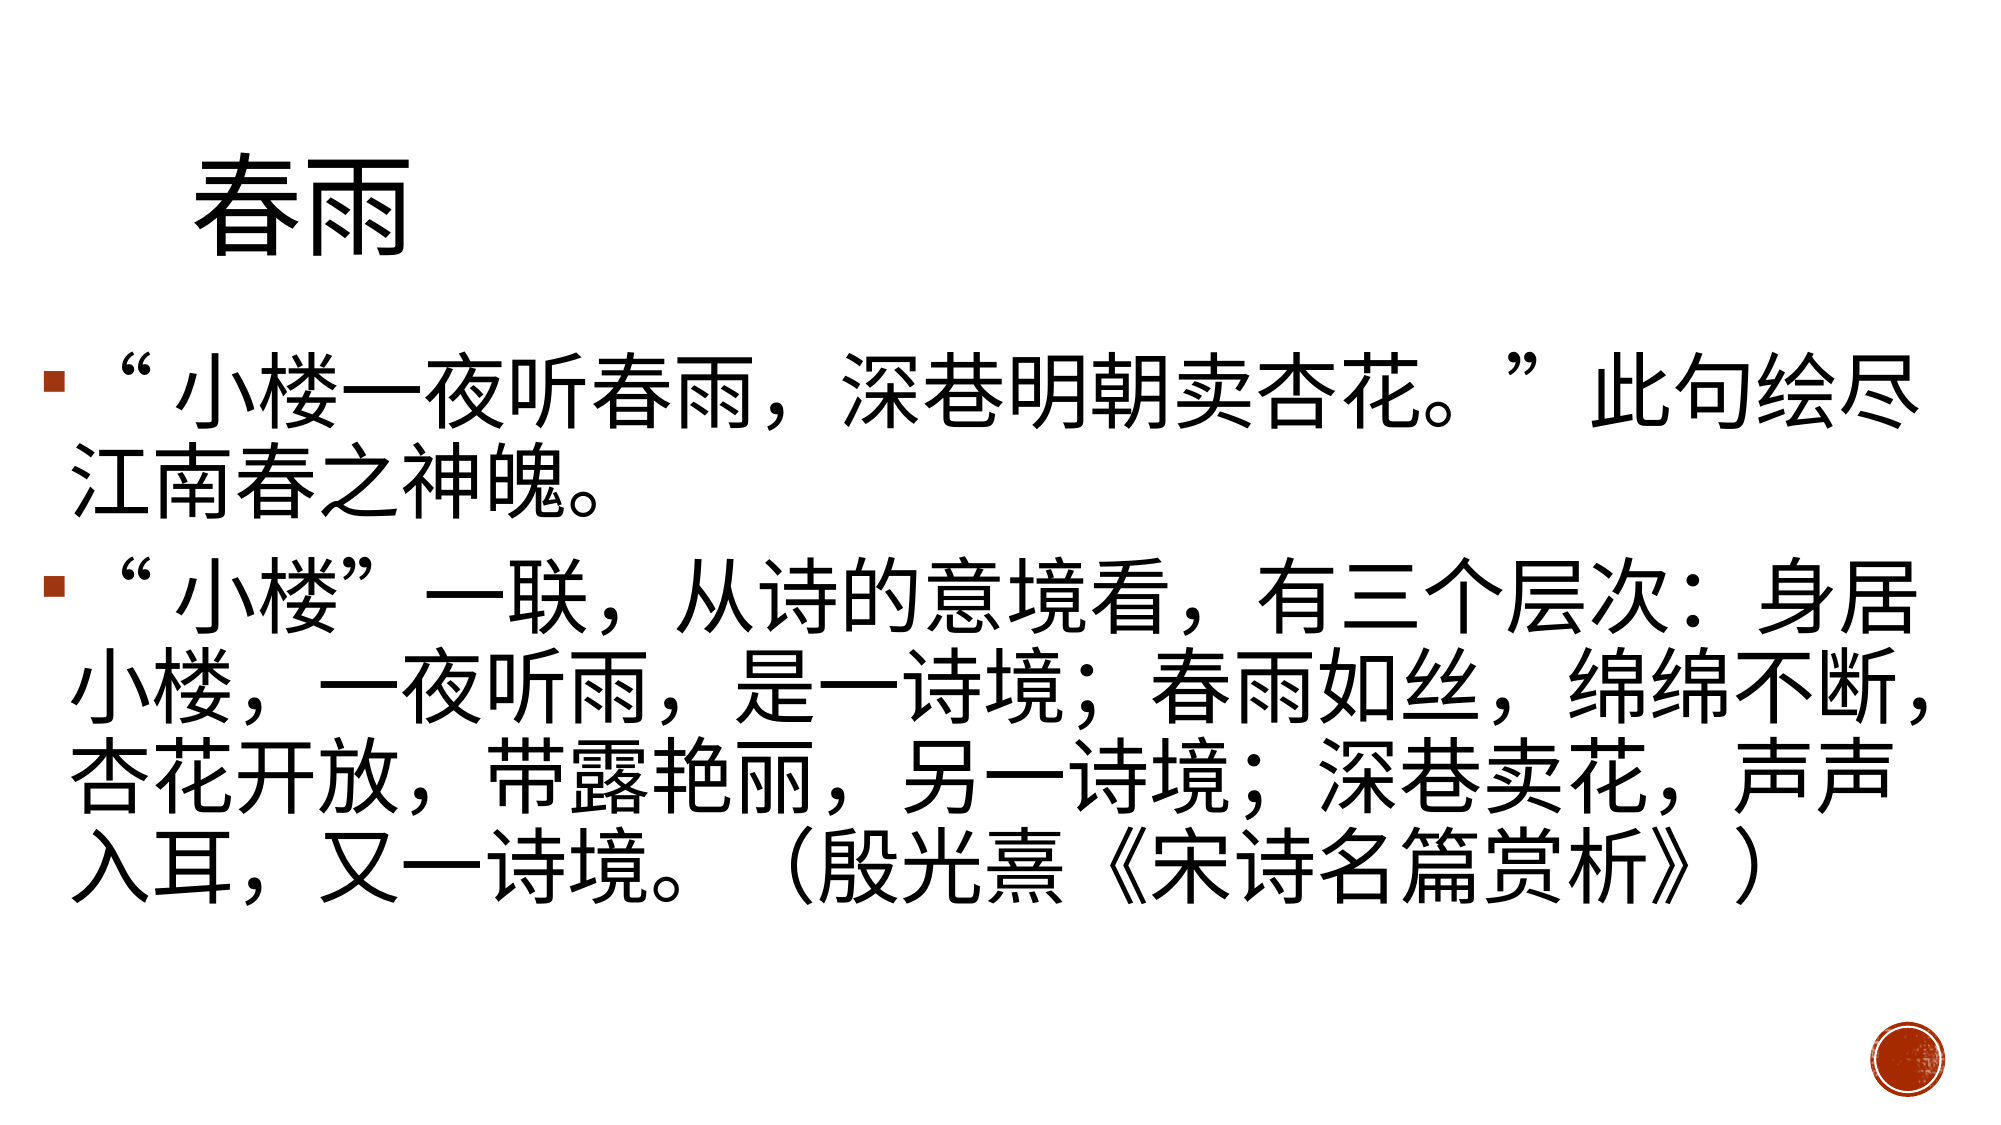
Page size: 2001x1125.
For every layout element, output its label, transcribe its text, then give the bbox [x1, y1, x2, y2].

title 春雨 [175, 79, 1826, 343]
list “小楼一夜听春雨，深巷明朝卖杏花。”此句绘尽江南春之神魄。 “小楼”一联，从诗的意境看，有三个层次：身居小楼，一夜听雨，是一诗境；春雨如丝，绵绵不断，杏花开放，带露艳丽，另一诗境；深巷卖花，声声入耳，又一诗境。（殷光熹《宋诗名篇赏析》） [23, 343, 1978, 1013]
